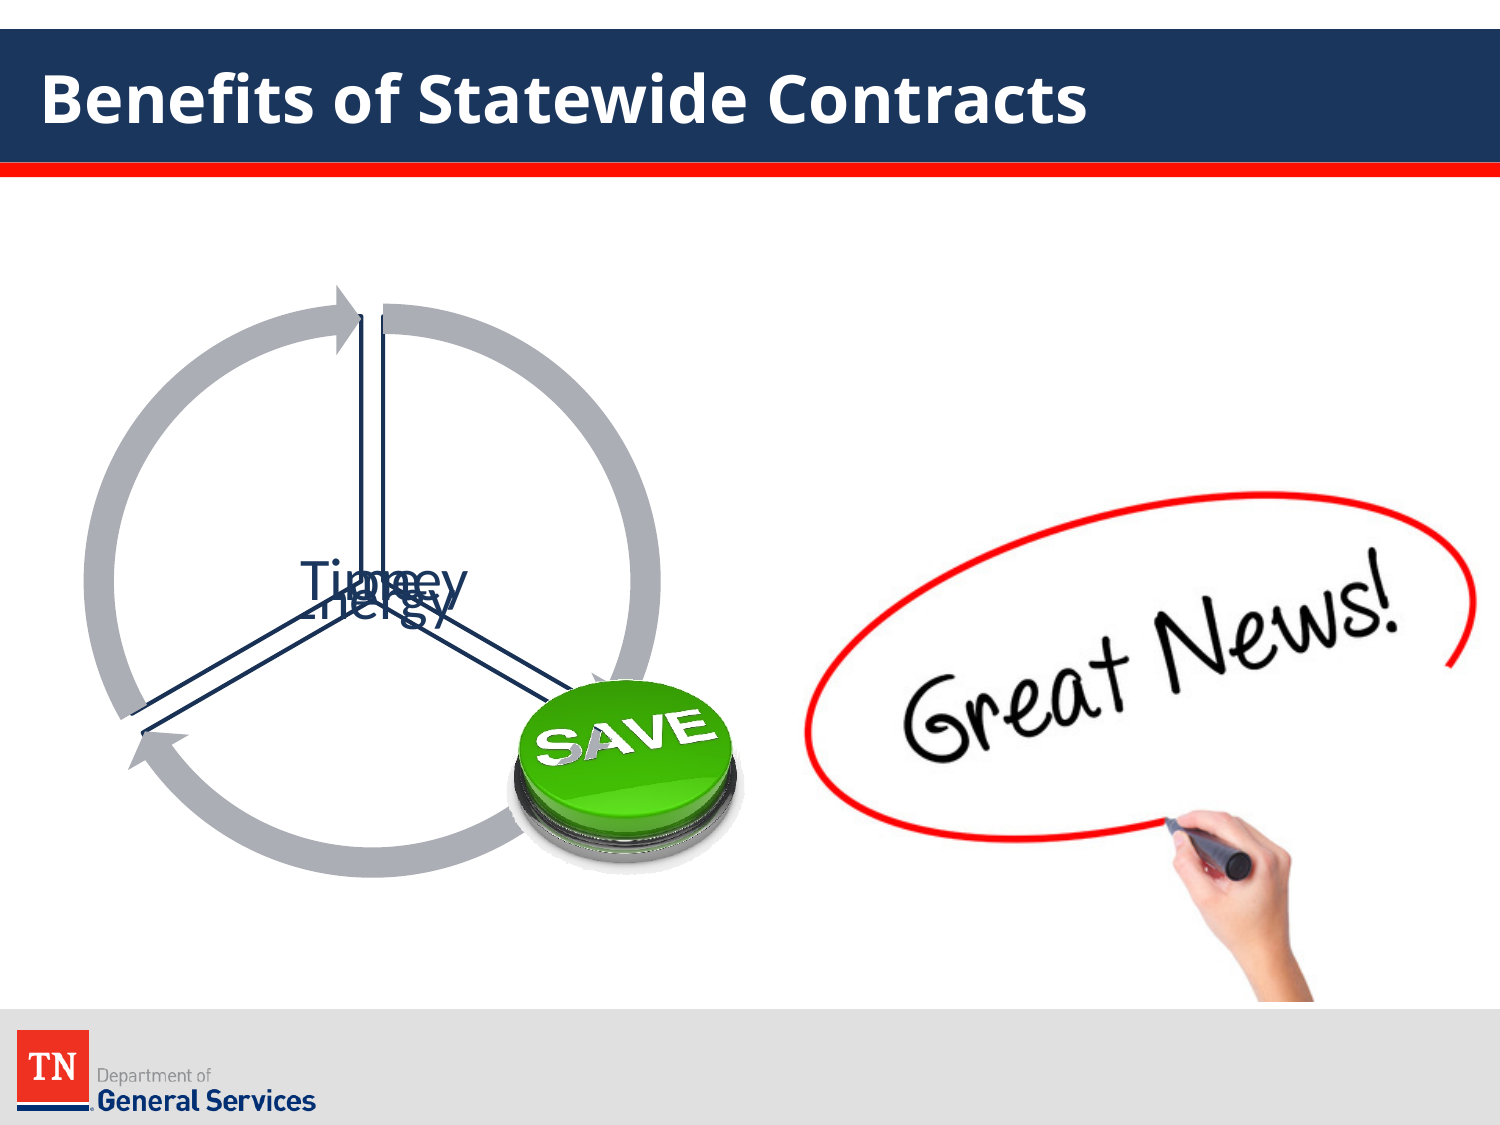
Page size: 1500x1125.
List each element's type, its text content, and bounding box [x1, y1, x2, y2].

picture [447, 474, 1496, 1002]
title Benefits of Statewide Contracts [24, 29, 1475, 165]
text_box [0, 275, 776, 907]
